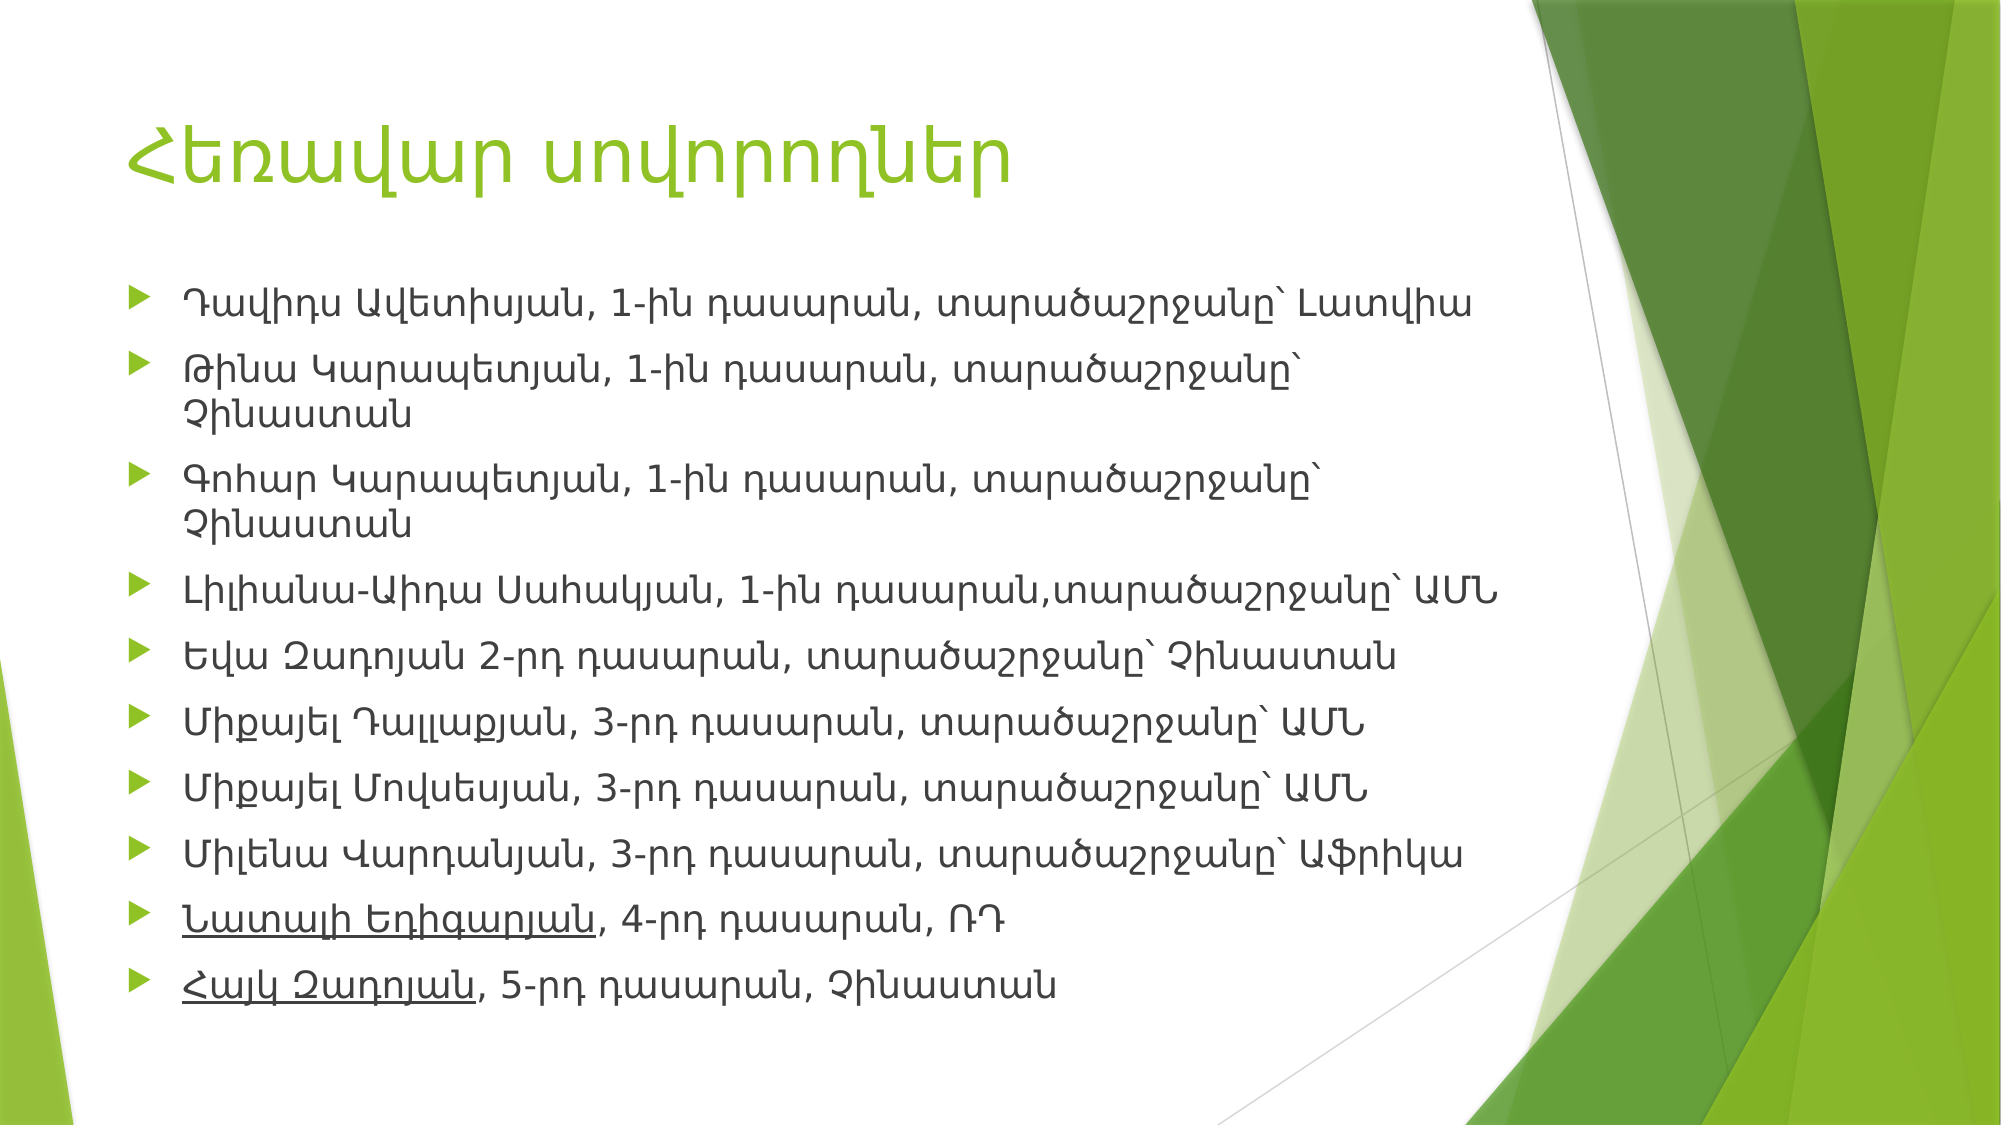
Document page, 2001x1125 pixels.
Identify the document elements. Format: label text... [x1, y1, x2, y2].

list Դավիդս Ավետիսյան, 1-ին դասարան, տարածաշրջանը՝ Լատվիա Թինա Կարապետյան, 1-ին դասարան, տարածաշրջանը՝ Չինաստան Գոհար Կարապետյան, 1-ին դասարան, տարածաշրջանը՝ Չինաստան Լիլիանա-Աիդա Սահակյան, 1-ին դասարան,տարածաշրջանը՝ ԱՄՆ Եվա Զադոյան 2-րդ դասարան, տարածաշրջանը՝ Չինաստան Միքայել Դալլաքյան, 3-րդ դասարան, տարածաշրջանը՝ ԱՄՆ Միքայել Մովսեսյան, 3-րդ դասարան, տարածաշրջանը՝ ԱՄՆ Միլենա Վարդանյան, 3-րդ դասարան, տարածաշրջանը՝ Աֆրիկա Նատալի Եդիգարյան, 4-րդ դասարան, ՌԴ Հայկ Զադոյան, 5-րդ դասարան, Չինաստան [111, 271, 1522, 992]
title Հեռավար սովորողներ [111, 99, 1522, 271]
